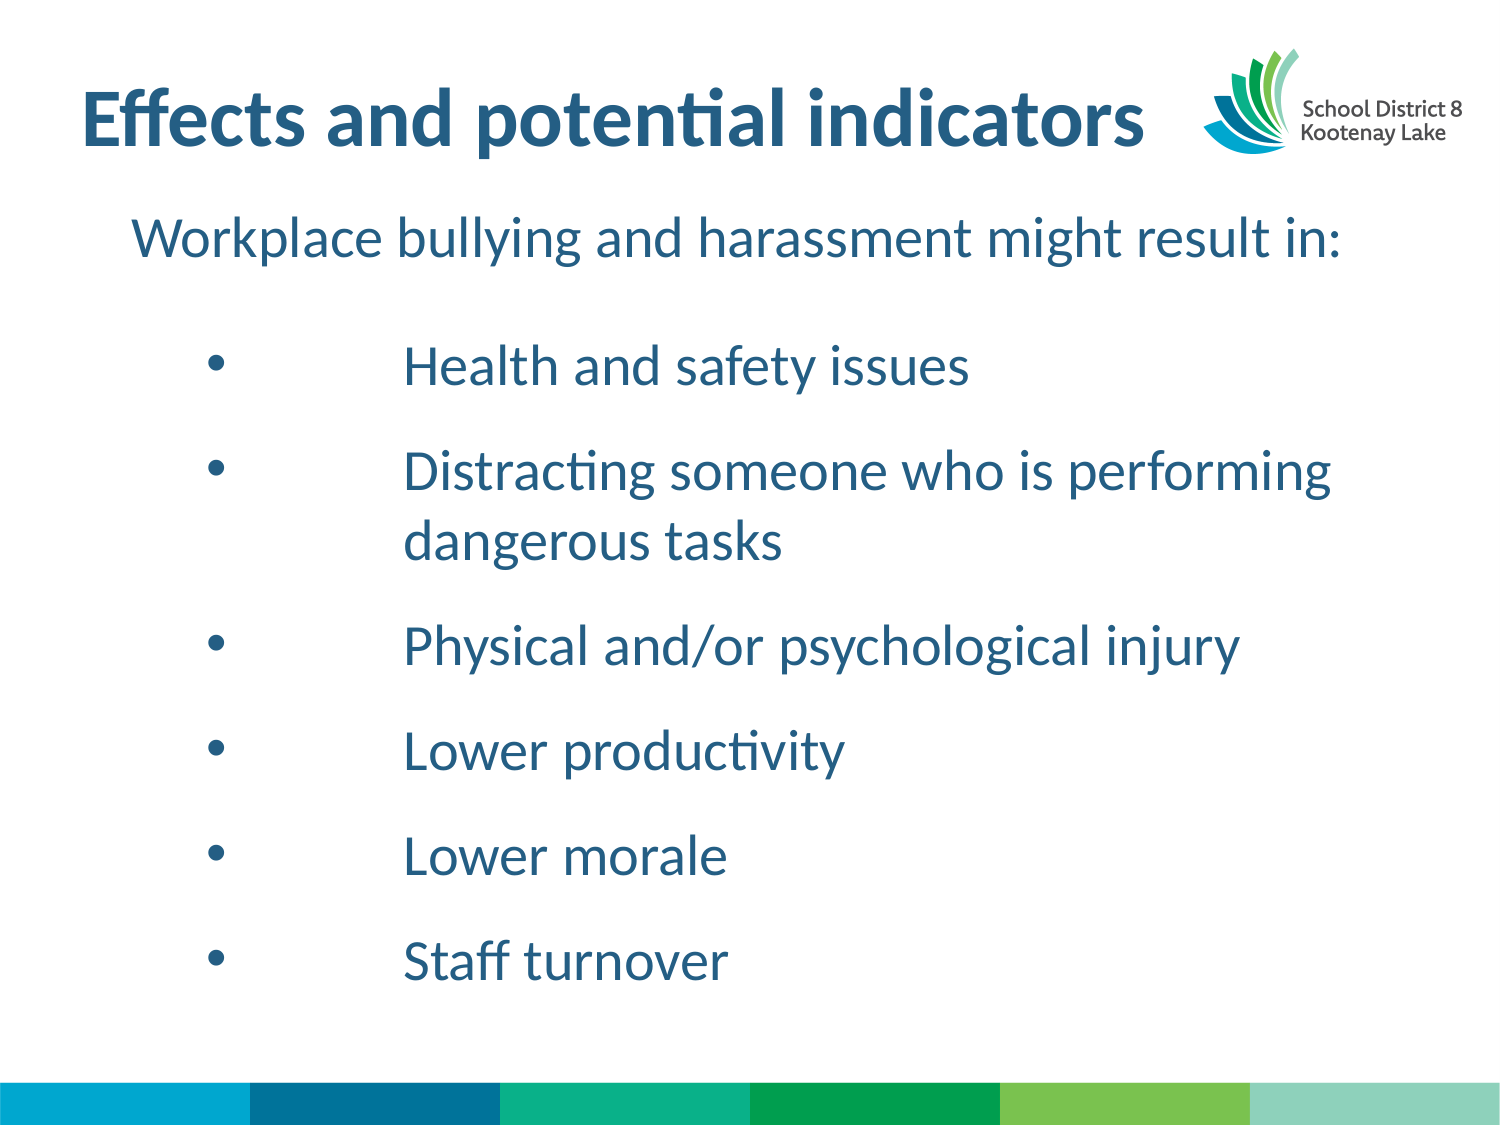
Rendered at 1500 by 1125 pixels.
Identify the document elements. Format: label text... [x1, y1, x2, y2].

list Workplace bullying and harassment might result in: Health and safety issues Distracting someone who is performing dangerous tasks Physical and/or psychological injury Lower productivity Lower morale Staff turnover [116, 191, 1407, 1070]
title Effects and potential indicators [66, 55, 1457, 166]
picture [0, 0, 1500, 1125]
